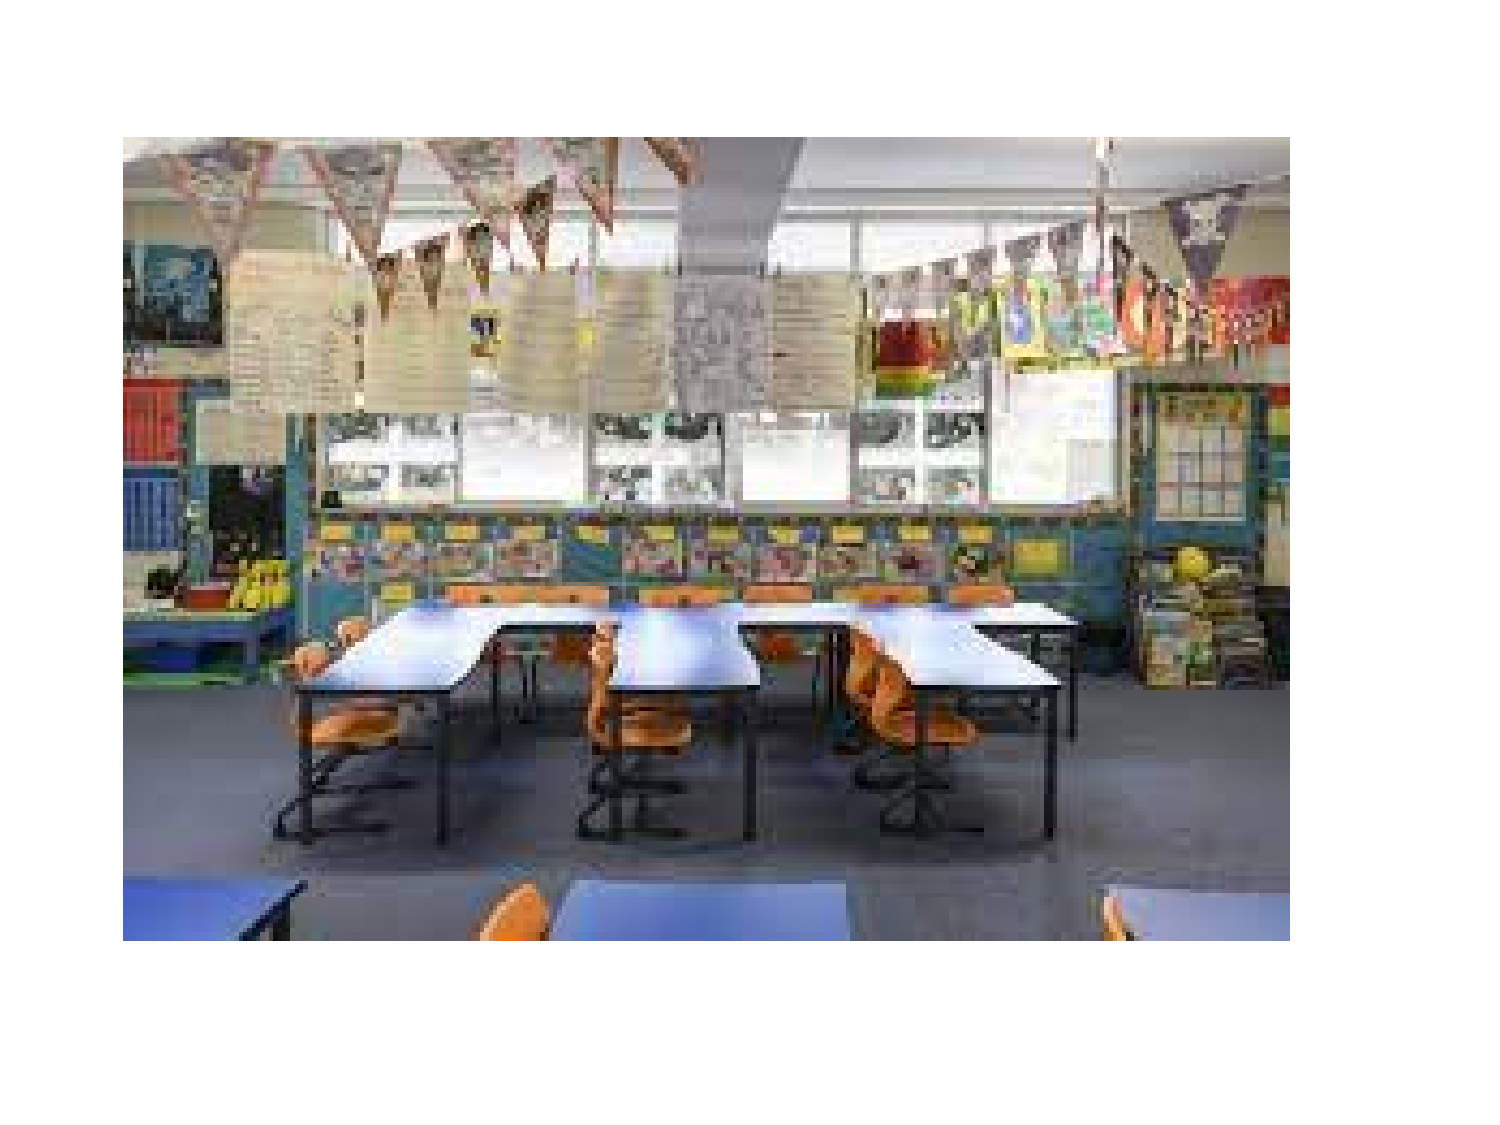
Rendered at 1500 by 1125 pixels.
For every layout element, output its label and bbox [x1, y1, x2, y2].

list [123, 136, 1291, 941]
